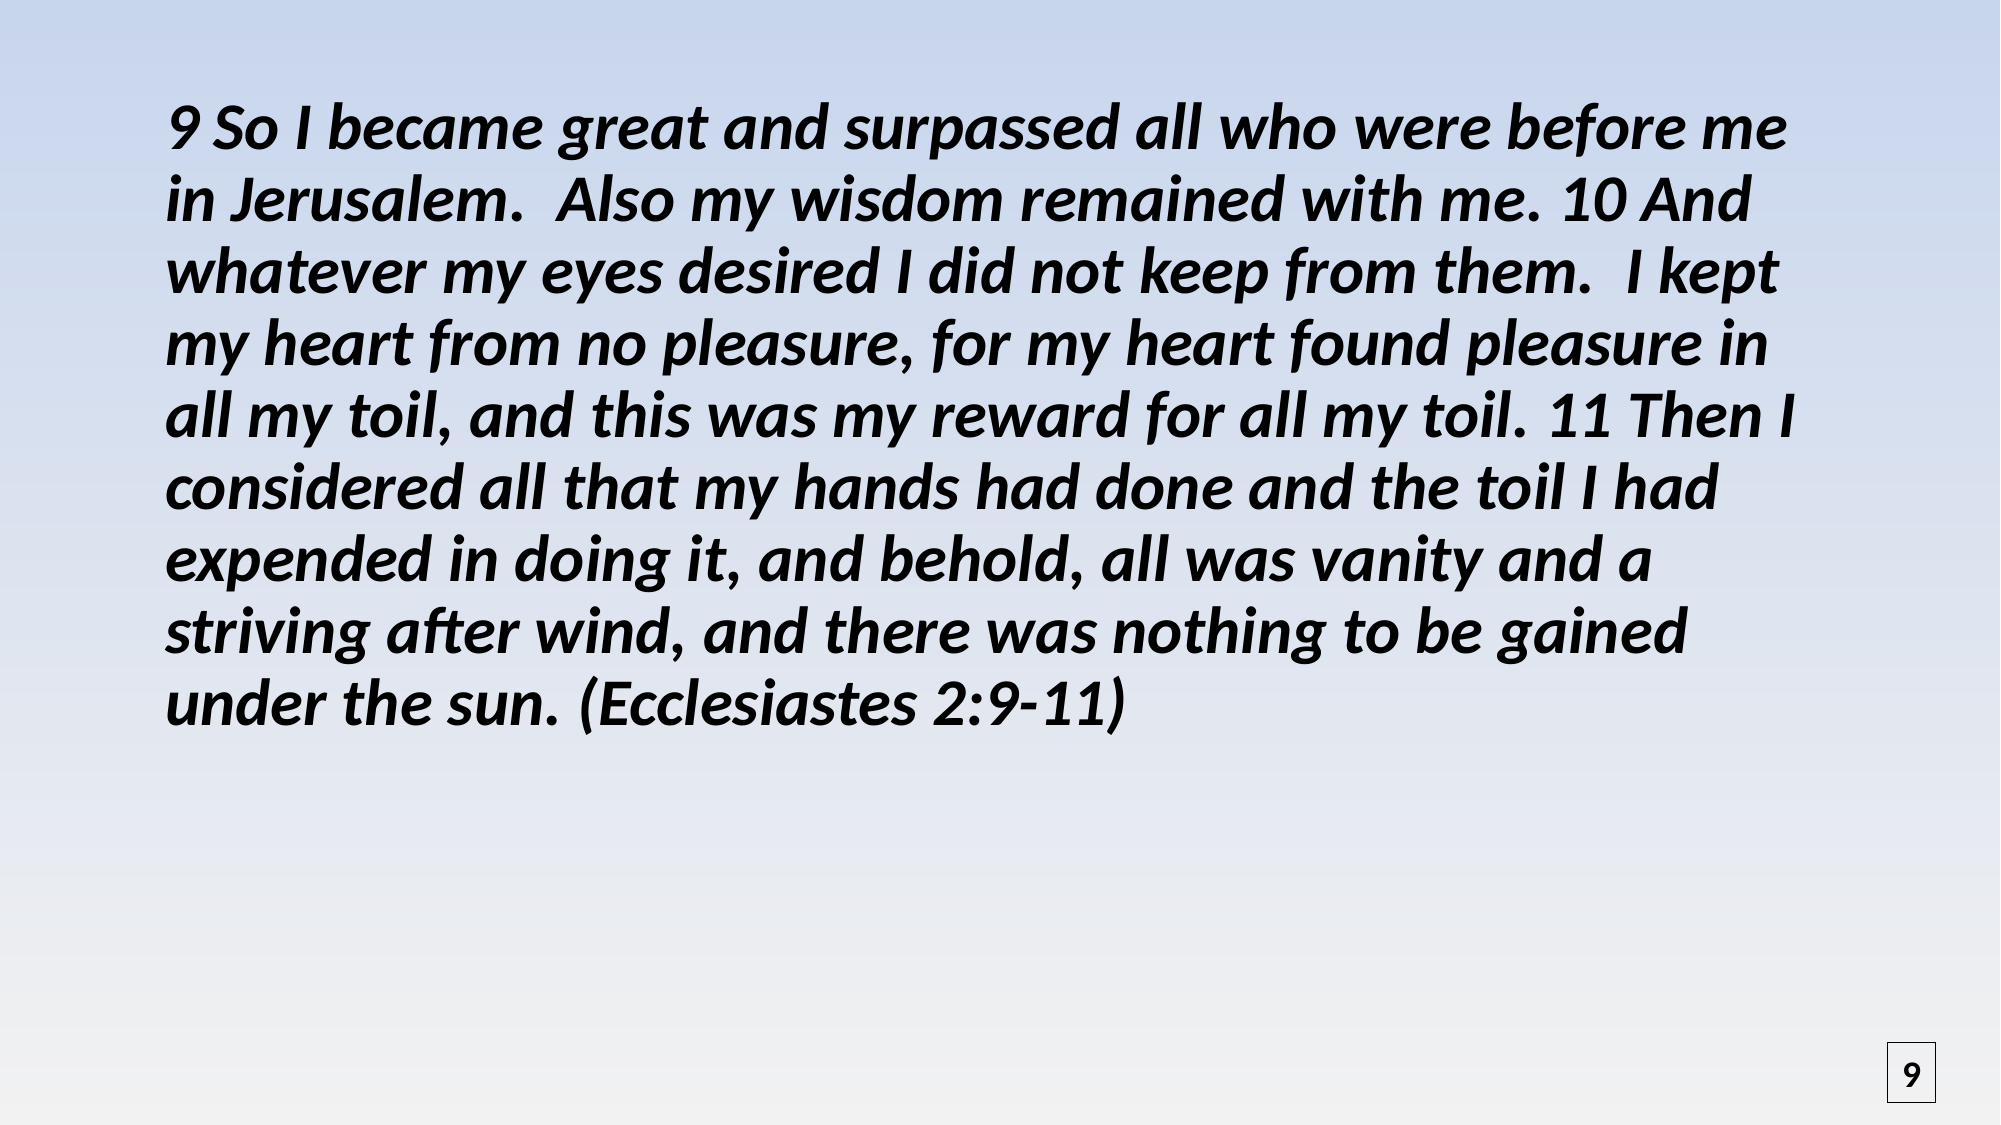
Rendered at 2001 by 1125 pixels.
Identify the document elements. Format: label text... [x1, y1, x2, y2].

list 9 So I became great and surpassed all who were before me in Jerusalem. Also my wisdom remained with me. 10 And whatever my eyes desired I did not keep from them. I kept my heart from no pleasure, for my heart found pleasure in all my toil, and this was my reward for all my toil. 11 Then I considered all that my hands had done and the toil I had expended in doing it, and behold, all was vanity and a striving after wind, and there was nothing to be gained under the sun. (Ecclesiastes 2:9-11) [150, 84, 1819, 811]
text_box 9 [1887, 1042, 1936, 1103]
